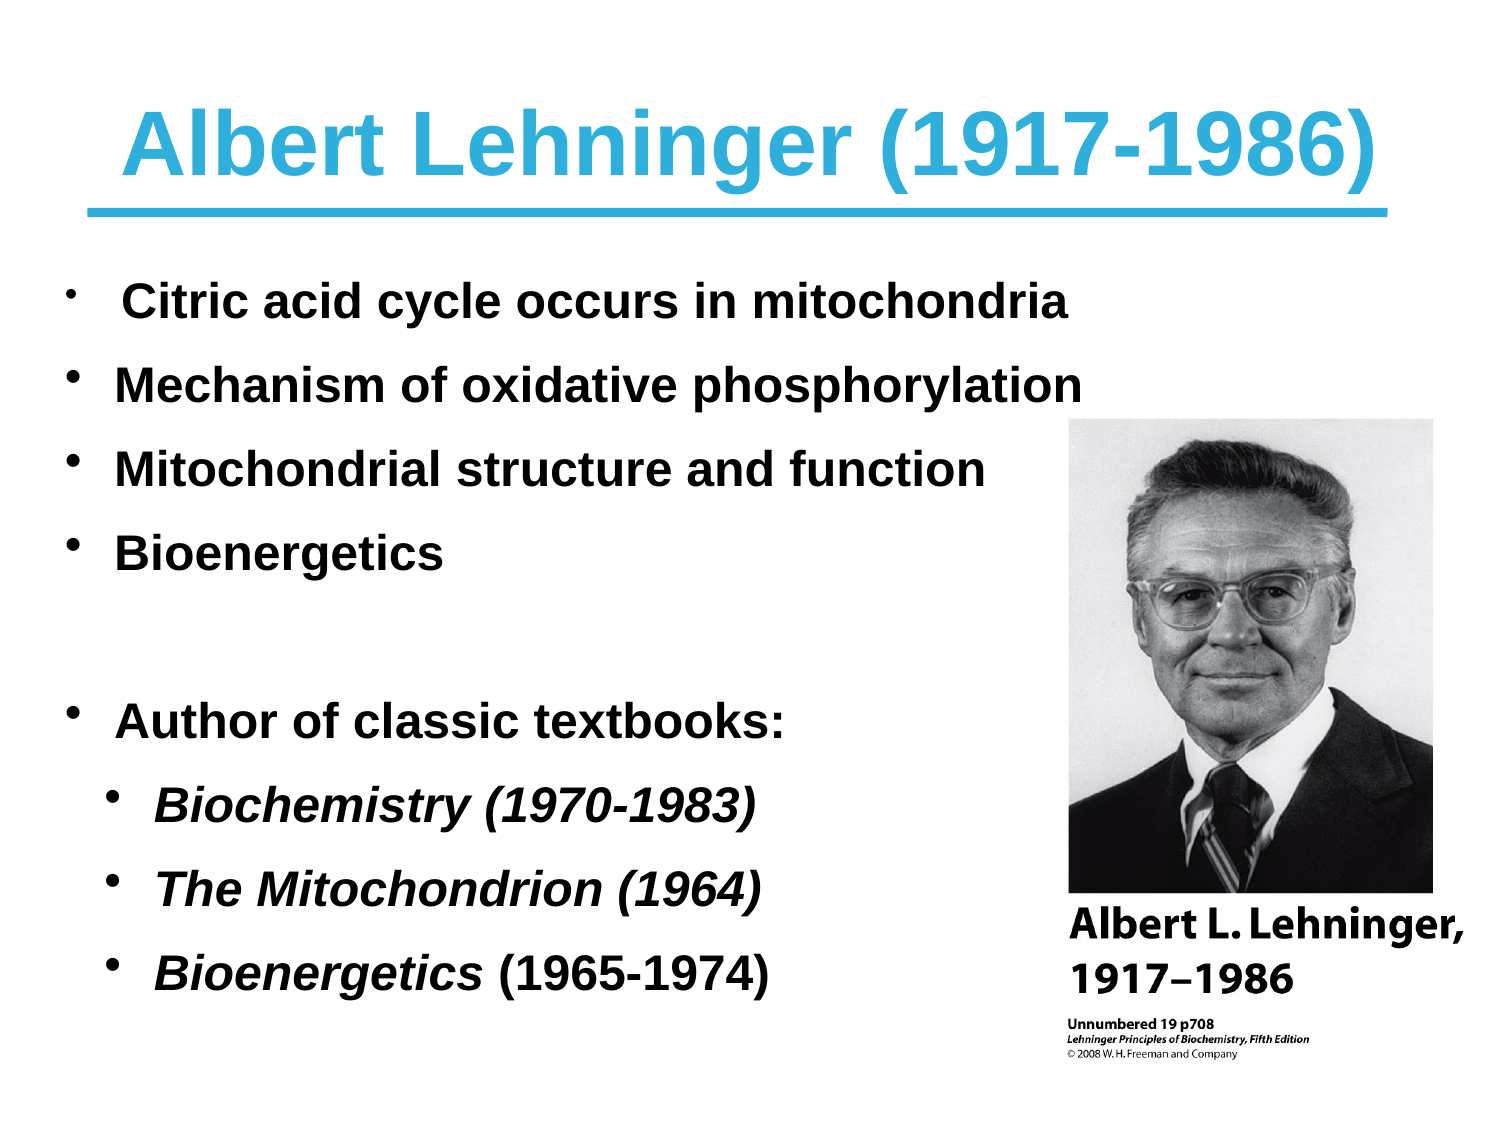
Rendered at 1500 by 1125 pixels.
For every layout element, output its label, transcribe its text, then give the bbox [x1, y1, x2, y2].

title Albert Lehninger (1917-1986) [74, 44, 1426, 233]
picture [1062, 412, 1470, 1062]
text_box Citric acid cycle occurs in mitochondria Mechanism of oxidative phosphorylation Mitochondrial structure and function Bioenergetics Author of classic textbooks: Biochemistry (1970-1983) The Mitochondrion (1964) Bioenergetics (1965-1974) [50, 237, 1450, 1008]
